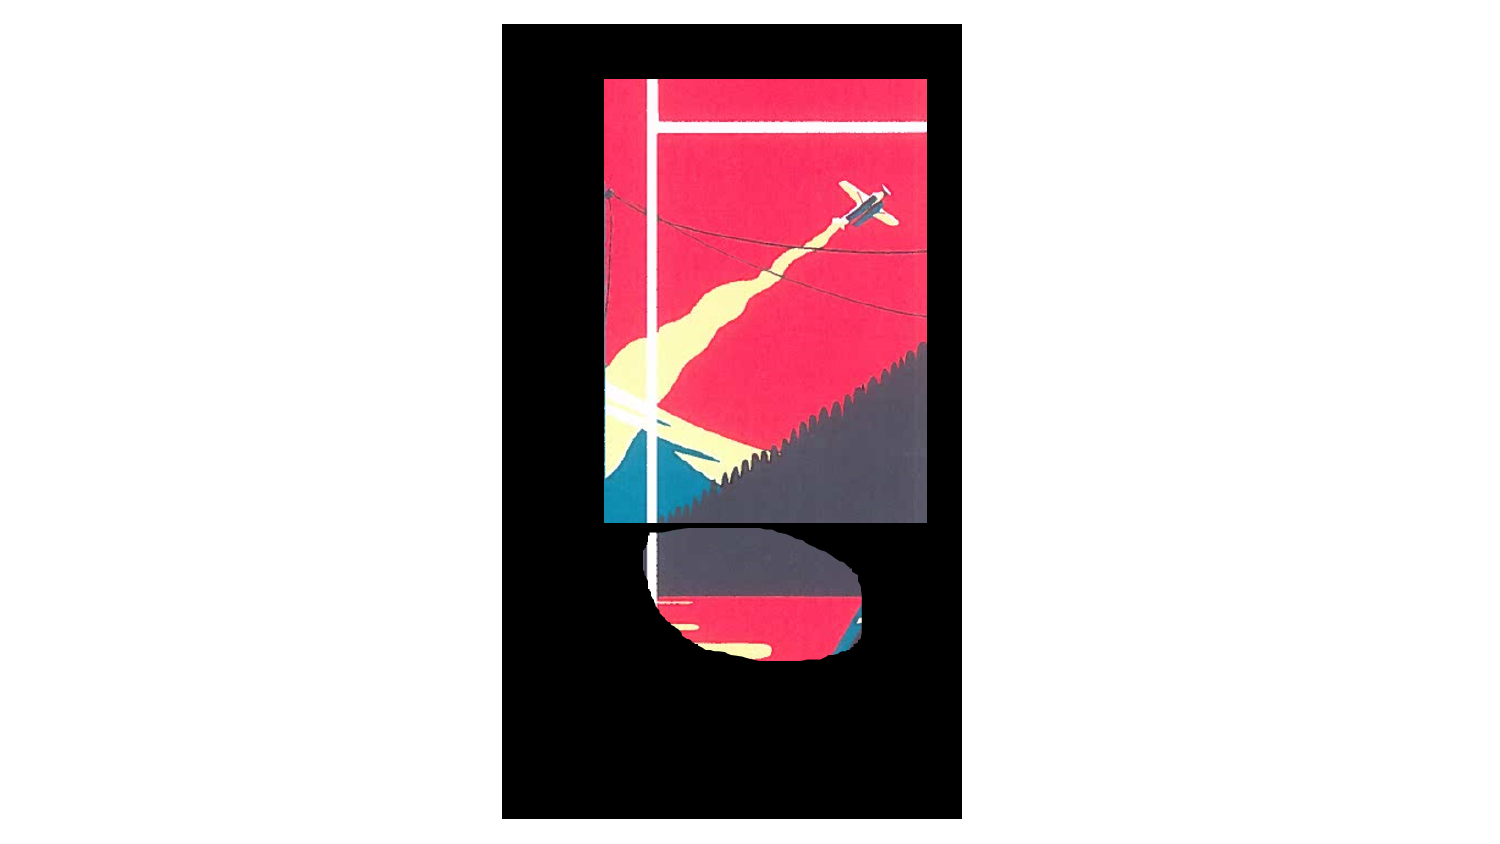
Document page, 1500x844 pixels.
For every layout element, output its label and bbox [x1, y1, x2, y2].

picture [501, 24, 962, 819]
